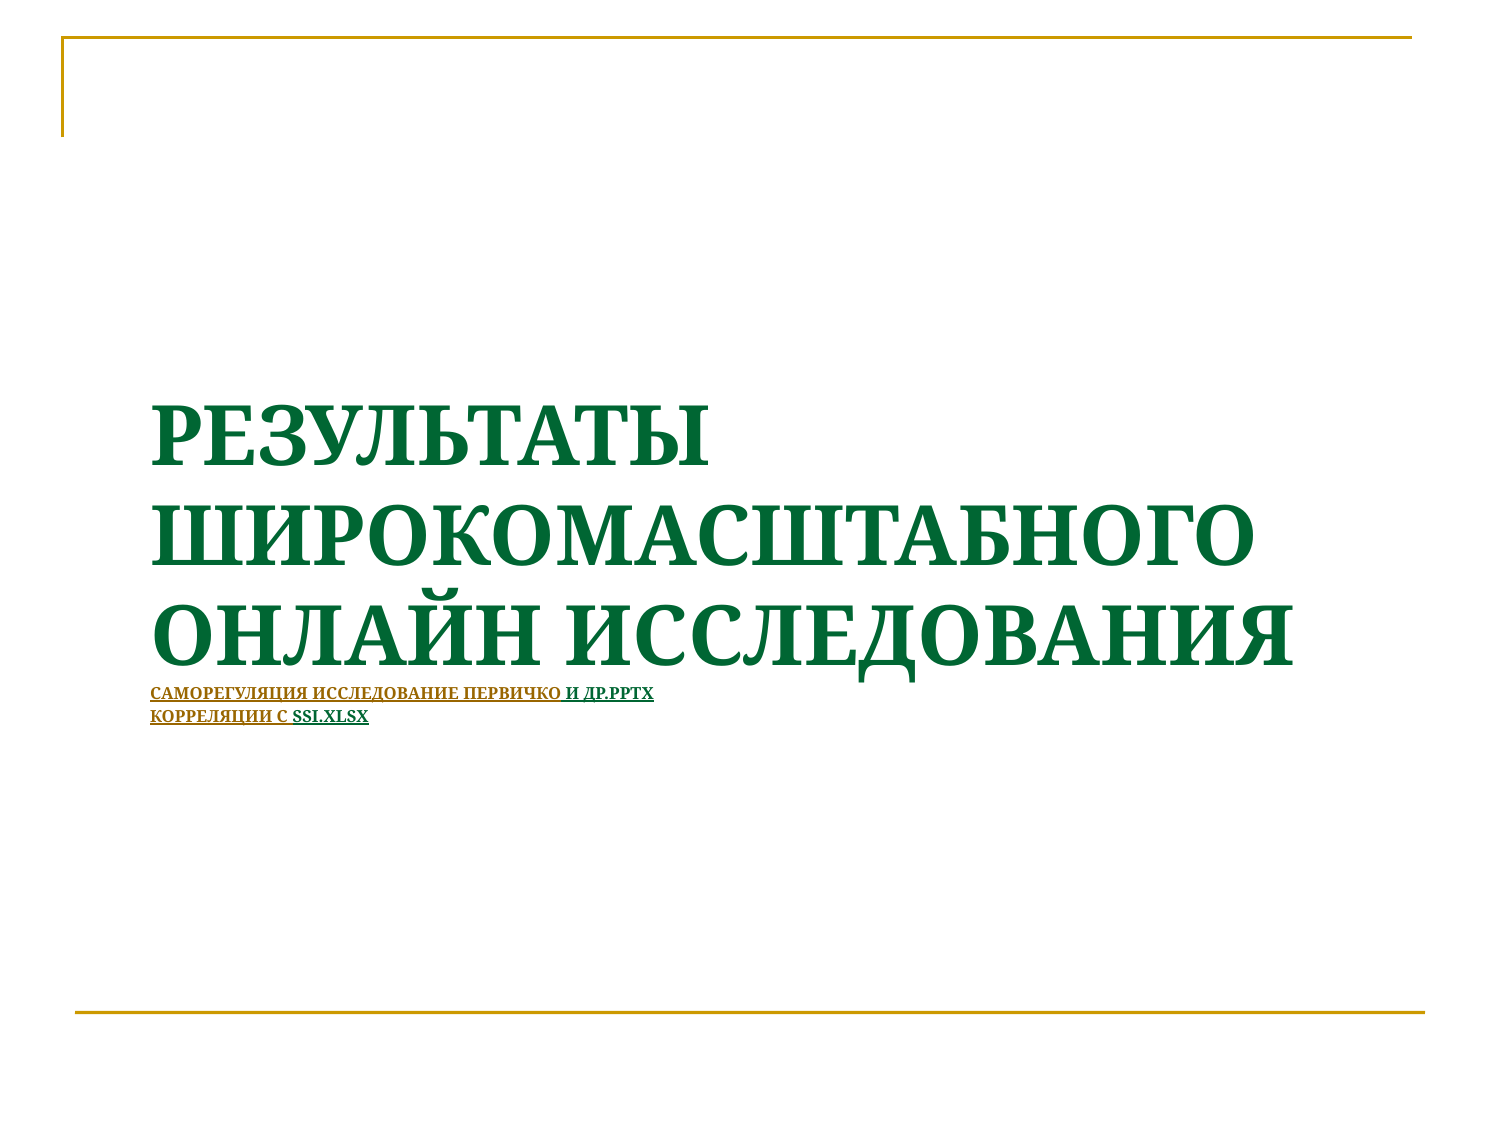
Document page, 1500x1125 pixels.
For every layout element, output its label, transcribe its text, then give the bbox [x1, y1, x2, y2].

title Результаты широкомасштабного онлайн исследования Саморегуляция Исследование Первичко и др.pptx Корреляции с SSI.xlsx [135, 375, 1410, 599]
